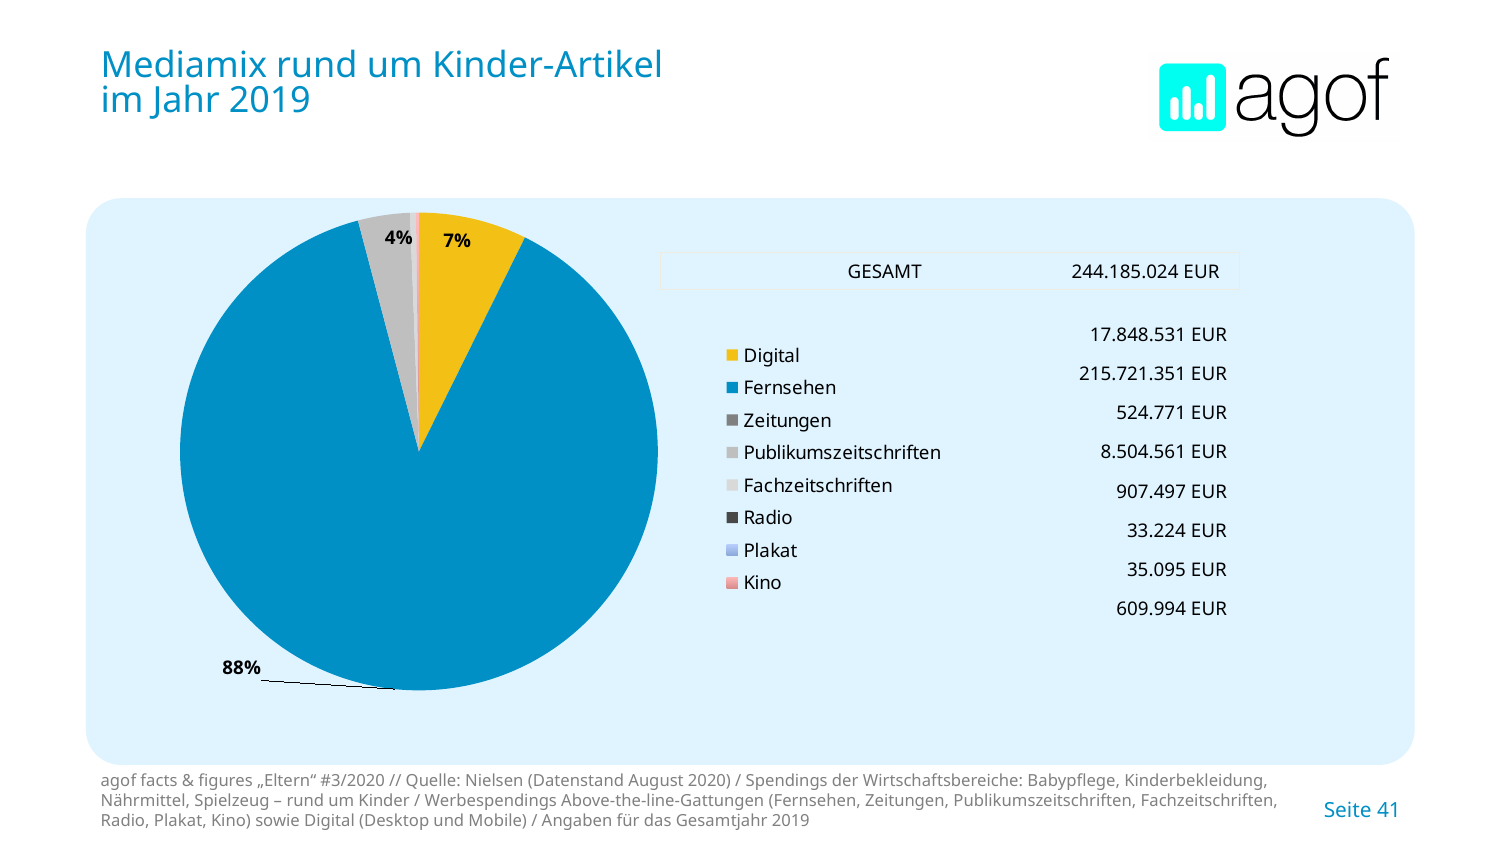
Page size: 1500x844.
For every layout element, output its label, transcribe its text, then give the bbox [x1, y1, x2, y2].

list agof facts & figures „Eltern“ #3/2020 // Quelle: Nielsen (Datenstand August 2020) / Spendings der Wirtschaftsbereiche: Babypflege, Kinderbekleidung, Nährmittel, Spielzeug – rund um Kinder / Werbespendings Above-the-line-Gattungen (Fernsehen, Zeitungen, Publikumszeitschriften, Fachzeitschriften, Radio, Plakat, Kino) sowie Digital (Desktop und Mobile) / Angaben für das Gesamtjahr 2019 [85, 779, 1314, 837]
chart [117, 201, 960, 737]
text_box [85, 198, 1415, 766]
text_box 17.848.531 EUR 215.721.351 EUR 524.771 EUR 8.504.561 EUR 907.497 EUR 33.224 EUR 35.095 EUR 609.994 EUR [1003, 315, 1242, 627]
title Mediamix rund um Kinder-Artikel im Jahr 2019 [85, 42, 1199, 127]
picture [1148, 52, 1400, 142]
text_box GESAMT 244.185.024 EUR [963, 252, 1240, 290]
